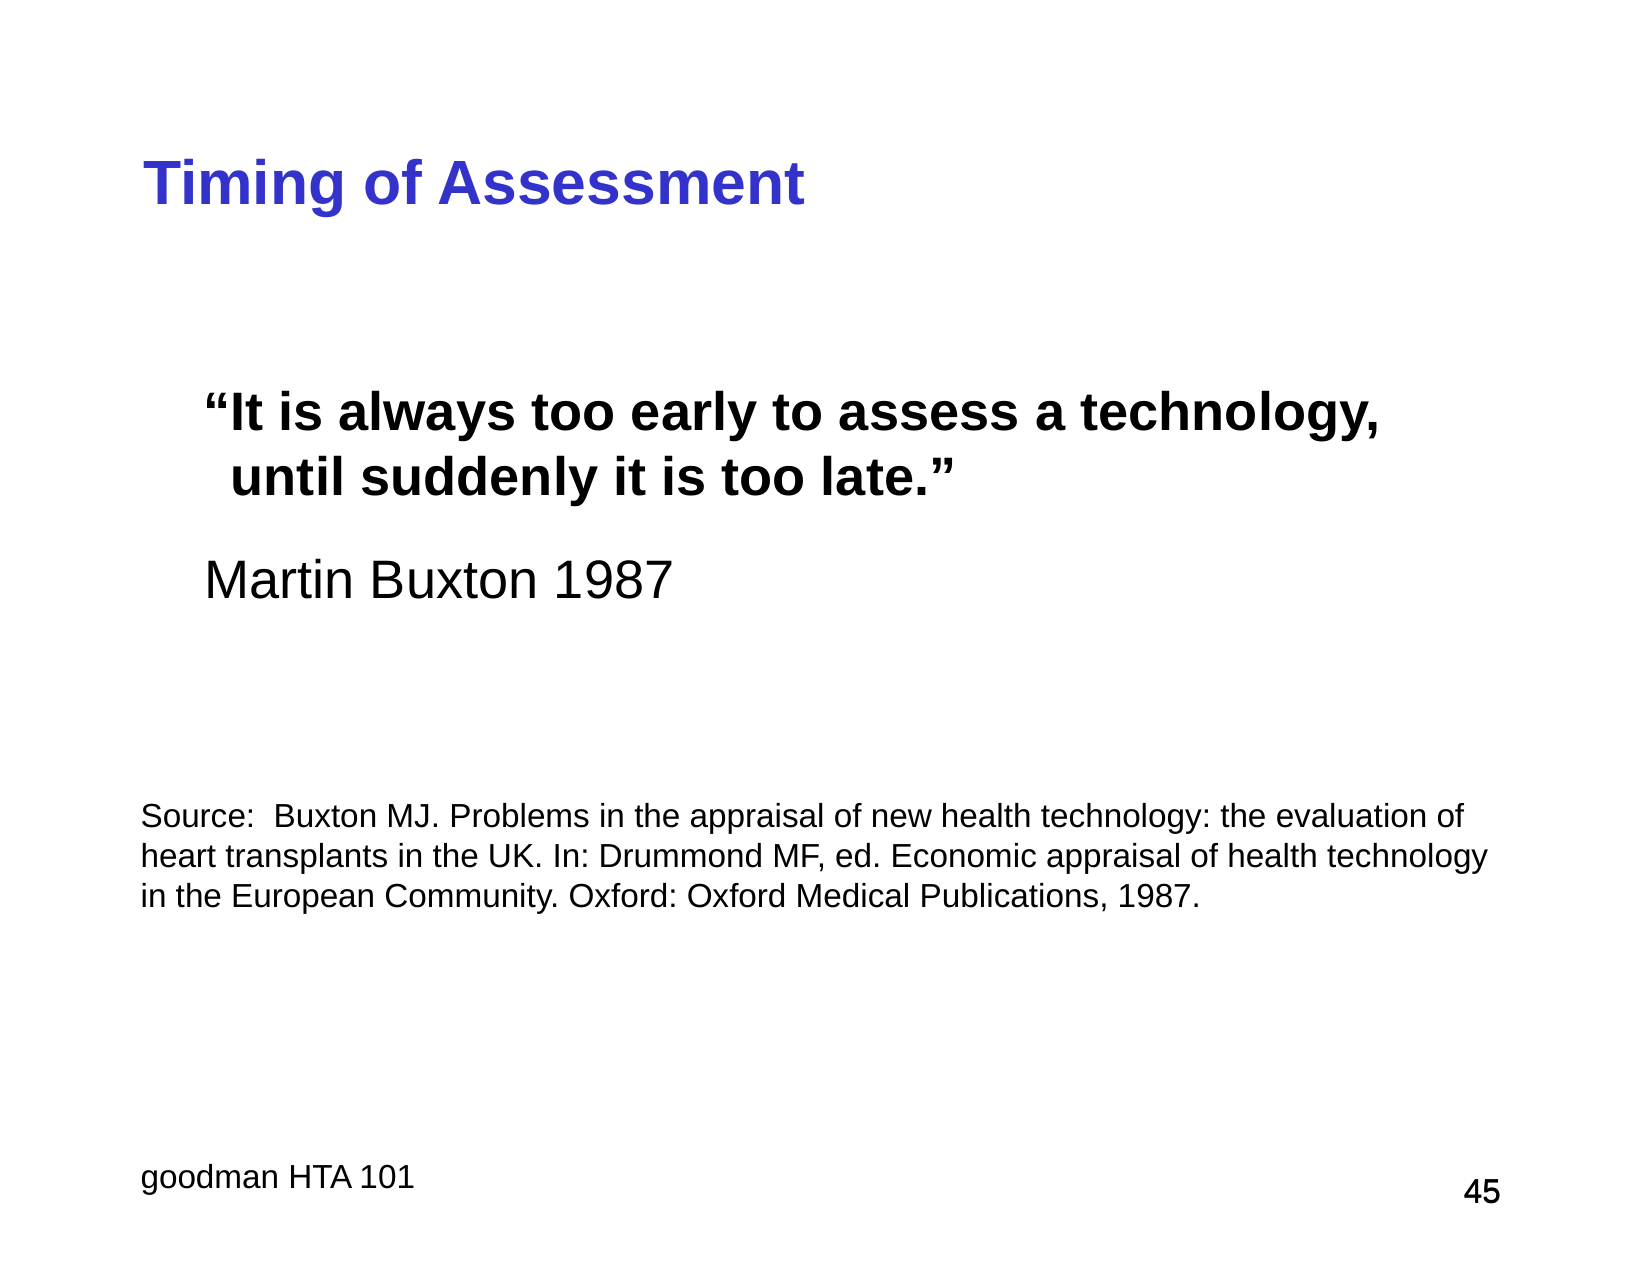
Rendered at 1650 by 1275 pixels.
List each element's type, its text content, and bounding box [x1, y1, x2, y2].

title Timing of Assessment [126, 98, 1529, 262]
list “It is always too early to assess a technology, until suddenly it is too late.” Martin Buxton 1987 Source: Buxton MJ. Problems in the appraisal of new health technology: the evaluation of heart transplants in the UK. In: Drummond MF, ed. Economic appraisal of health technology in the European Community. Oxford: Oxford Medical Publications, 1987. [123, 367, 1527, 1134]
slide_number 45 [1182, 1161, 1526, 1247]
